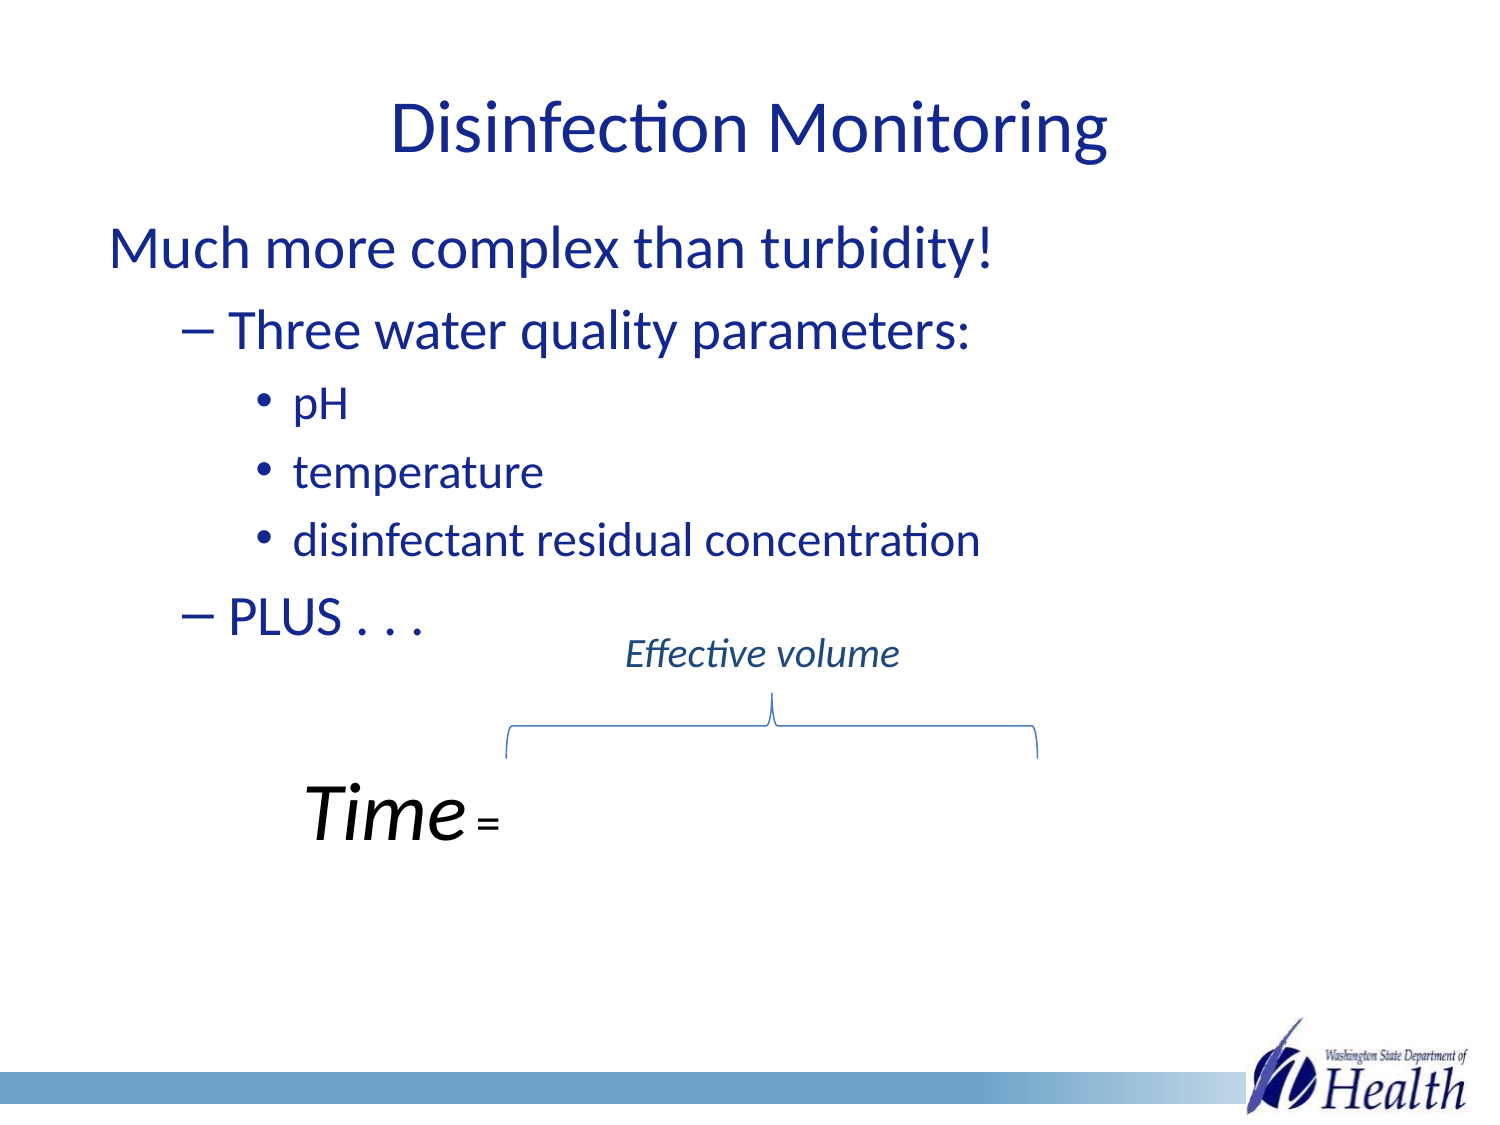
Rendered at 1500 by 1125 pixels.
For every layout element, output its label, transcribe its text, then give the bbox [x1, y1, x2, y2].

title Disinfection Monitoring [75, 45, 1425, 200]
text_box Effective volume [506, 617, 1019, 683]
text_box Much more complex than turbidity! Three water quality parameters: pH temperature disinfectant residual concentration PLUS . . . [93, 199, 1138, 657]
text_box [505, 692, 1039, 759]
picture [1246, 1017, 1468, 1115]
